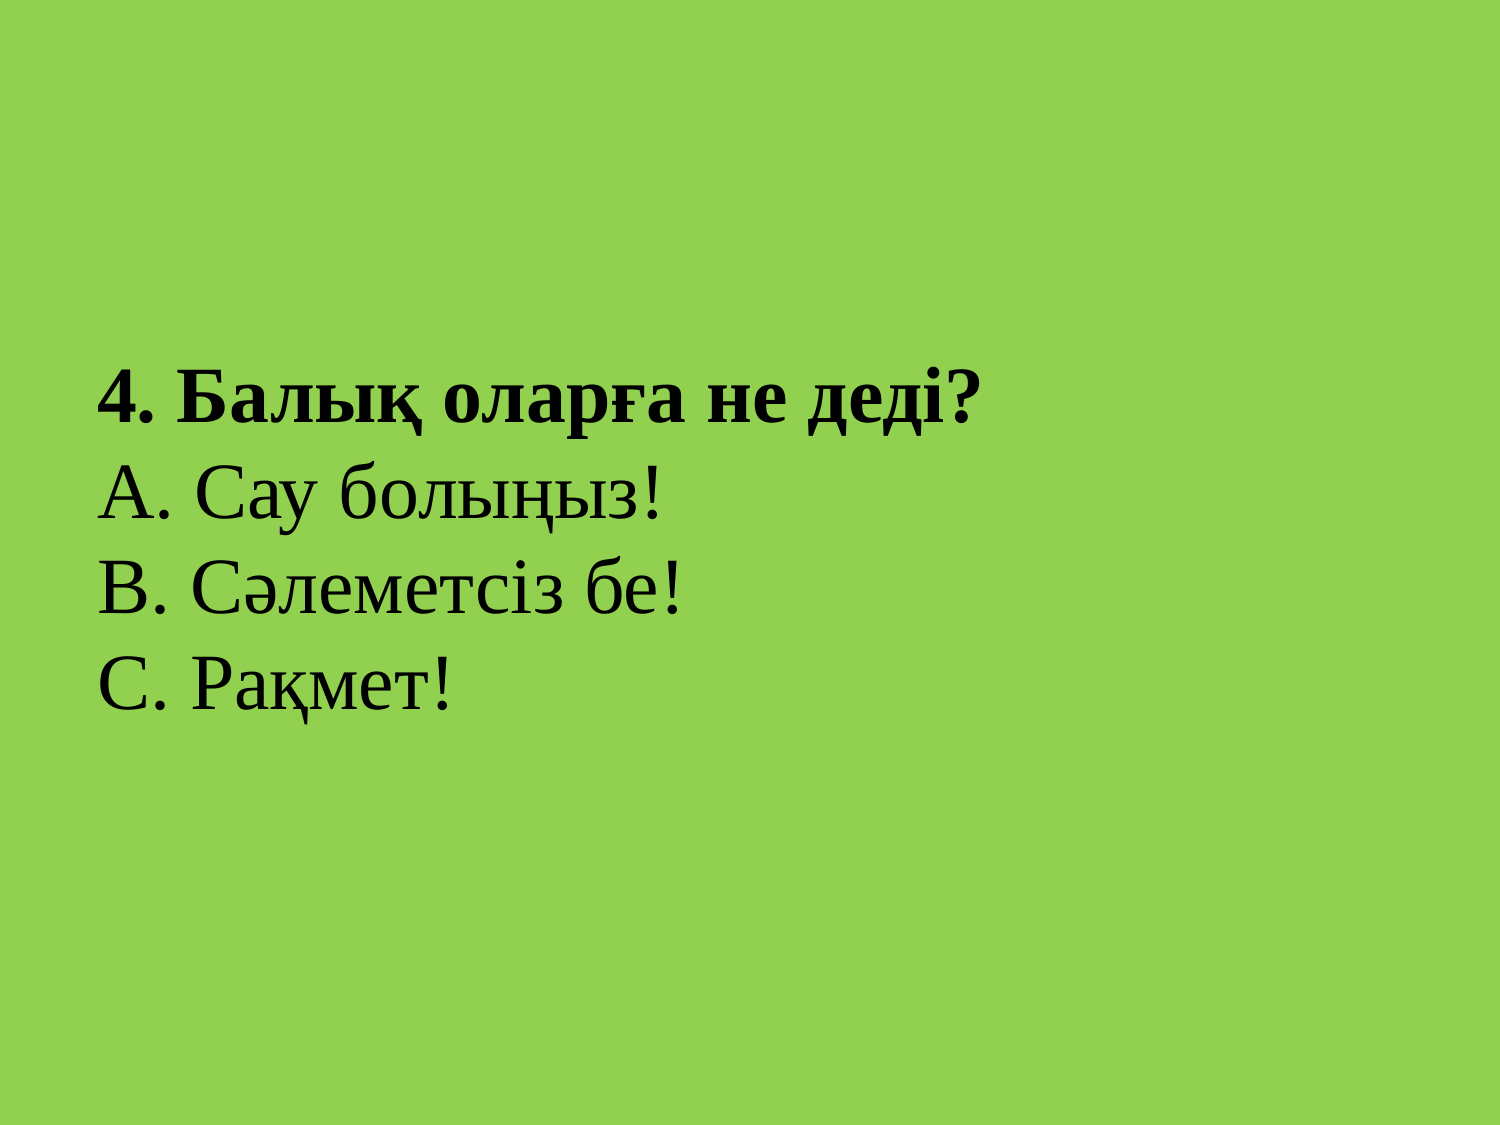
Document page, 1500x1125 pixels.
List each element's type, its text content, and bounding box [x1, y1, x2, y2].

title 4. Балық оларға не деді? А. Сау болыңыз! В. Сәлеметсіз бе! С. Рақмет! [82, 45, 1425, 832]
